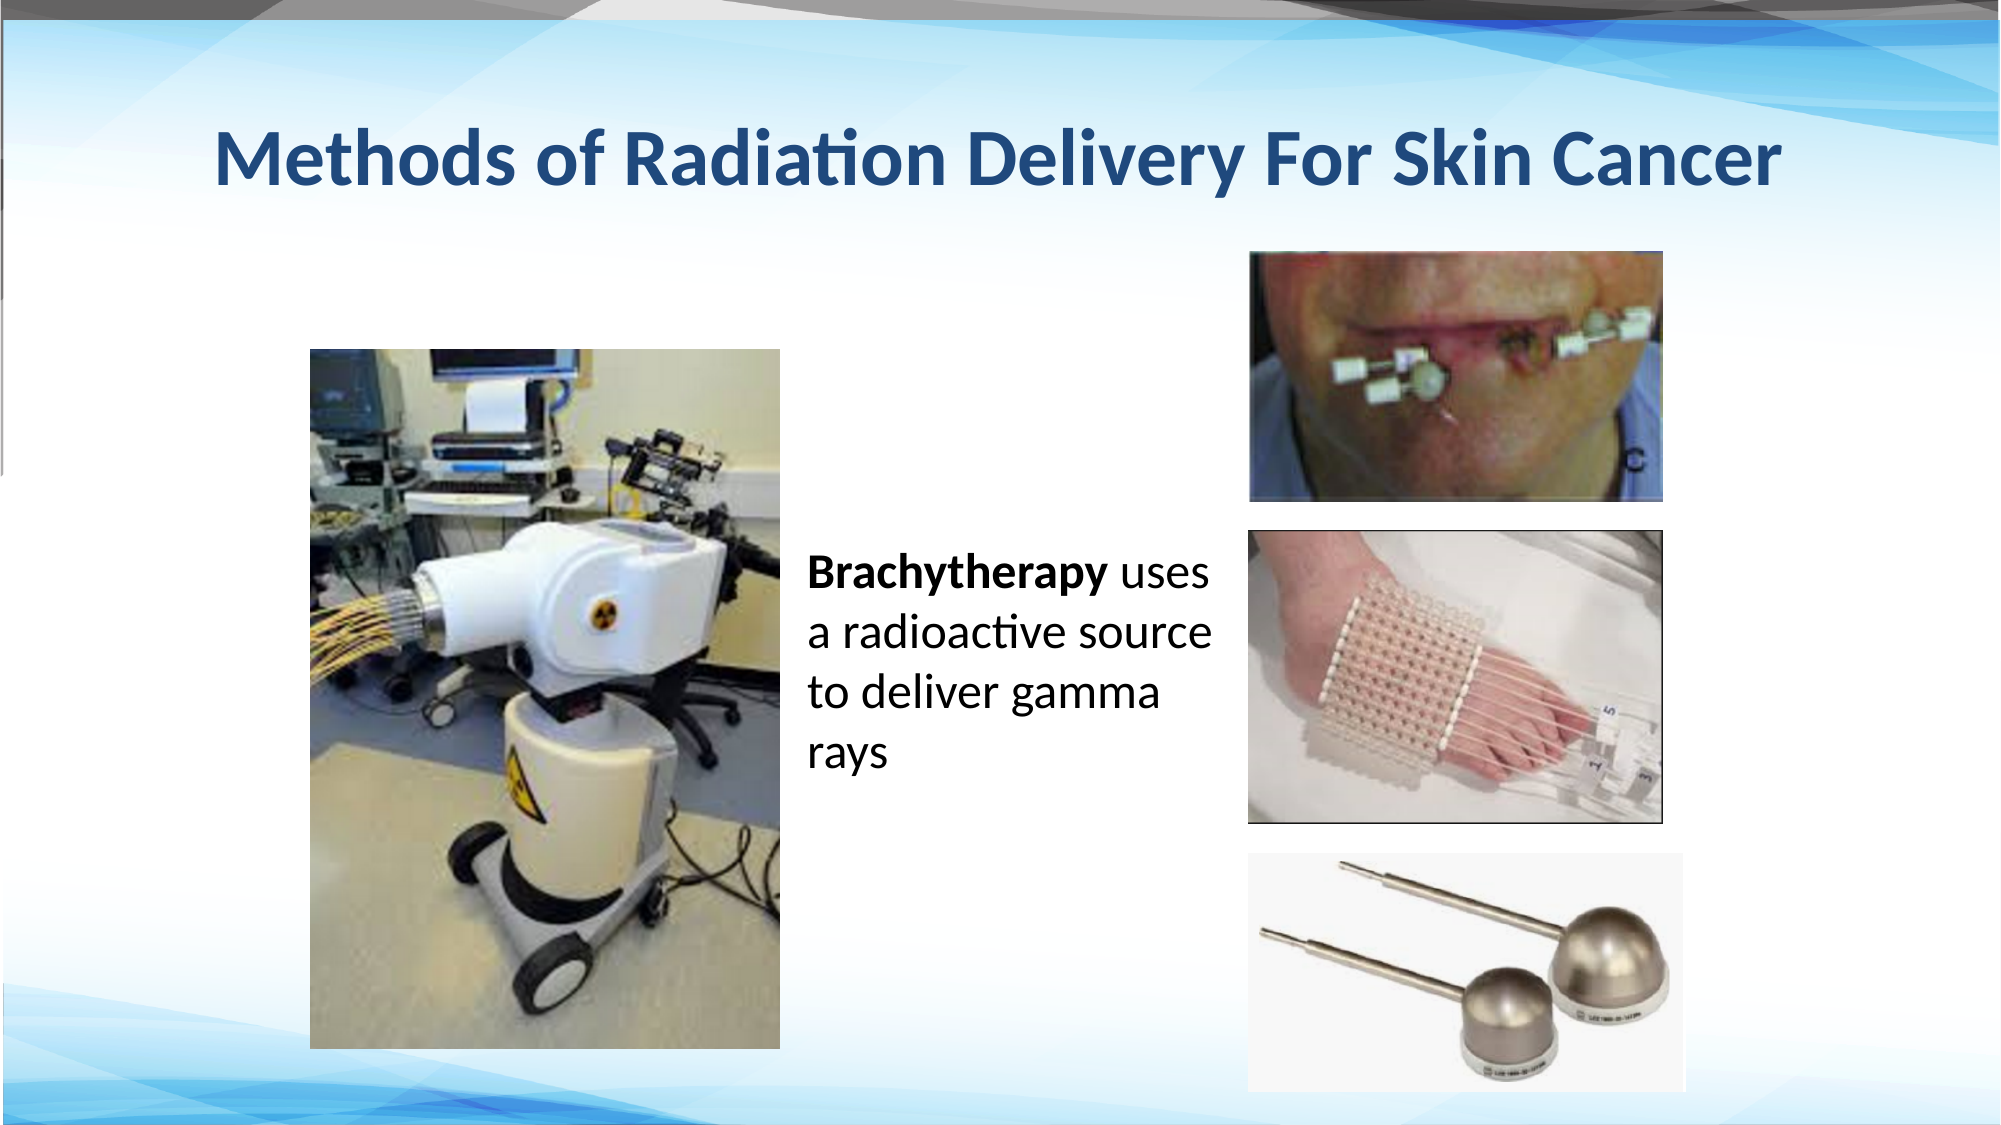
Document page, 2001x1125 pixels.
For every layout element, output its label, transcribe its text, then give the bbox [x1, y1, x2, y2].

picture [0, 0, 2001, 1125]
title Methods of Radiation Delivery For Skin Cancer [163, 57, 1837, 250]
text_box Brachytherapy uses a radioactive source to deliver gamma rays [792, 530, 1230, 886]
